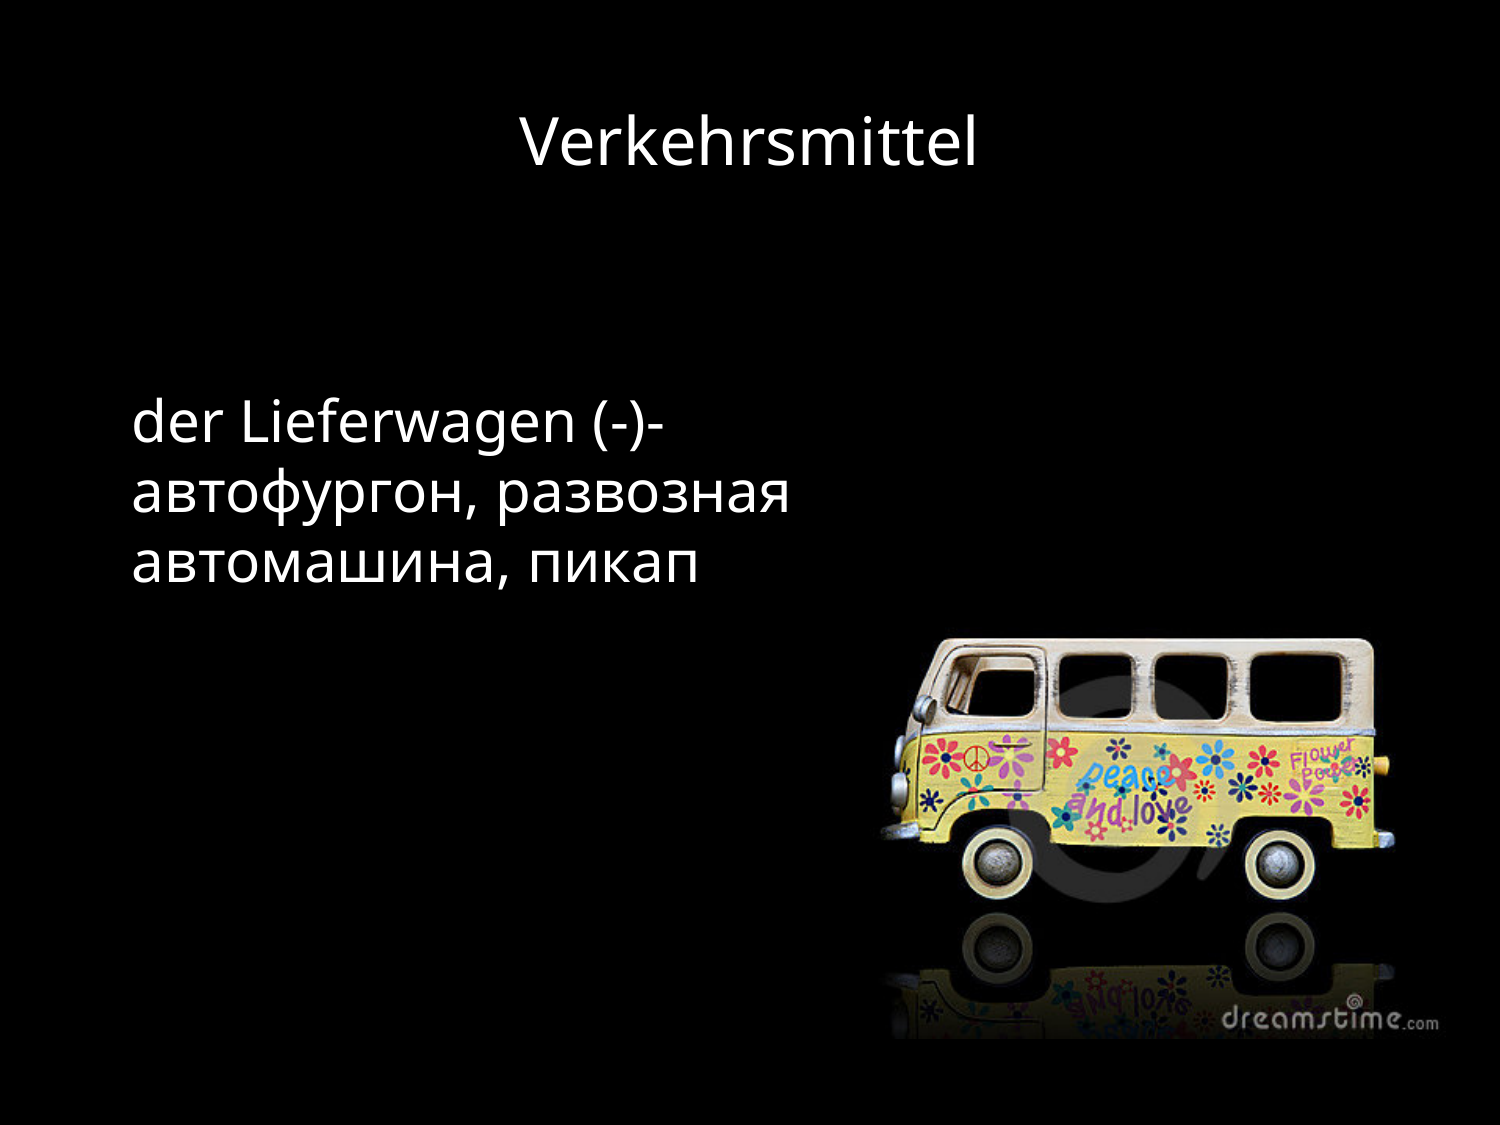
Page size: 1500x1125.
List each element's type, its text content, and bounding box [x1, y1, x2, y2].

title Verkehrsmittel [74, 44, 1426, 233]
text_box der Lieferwagen (-)- автофургон, развозная автомашина, пикап [117, 376, 809, 602]
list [820, 515, 1446, 1040]
